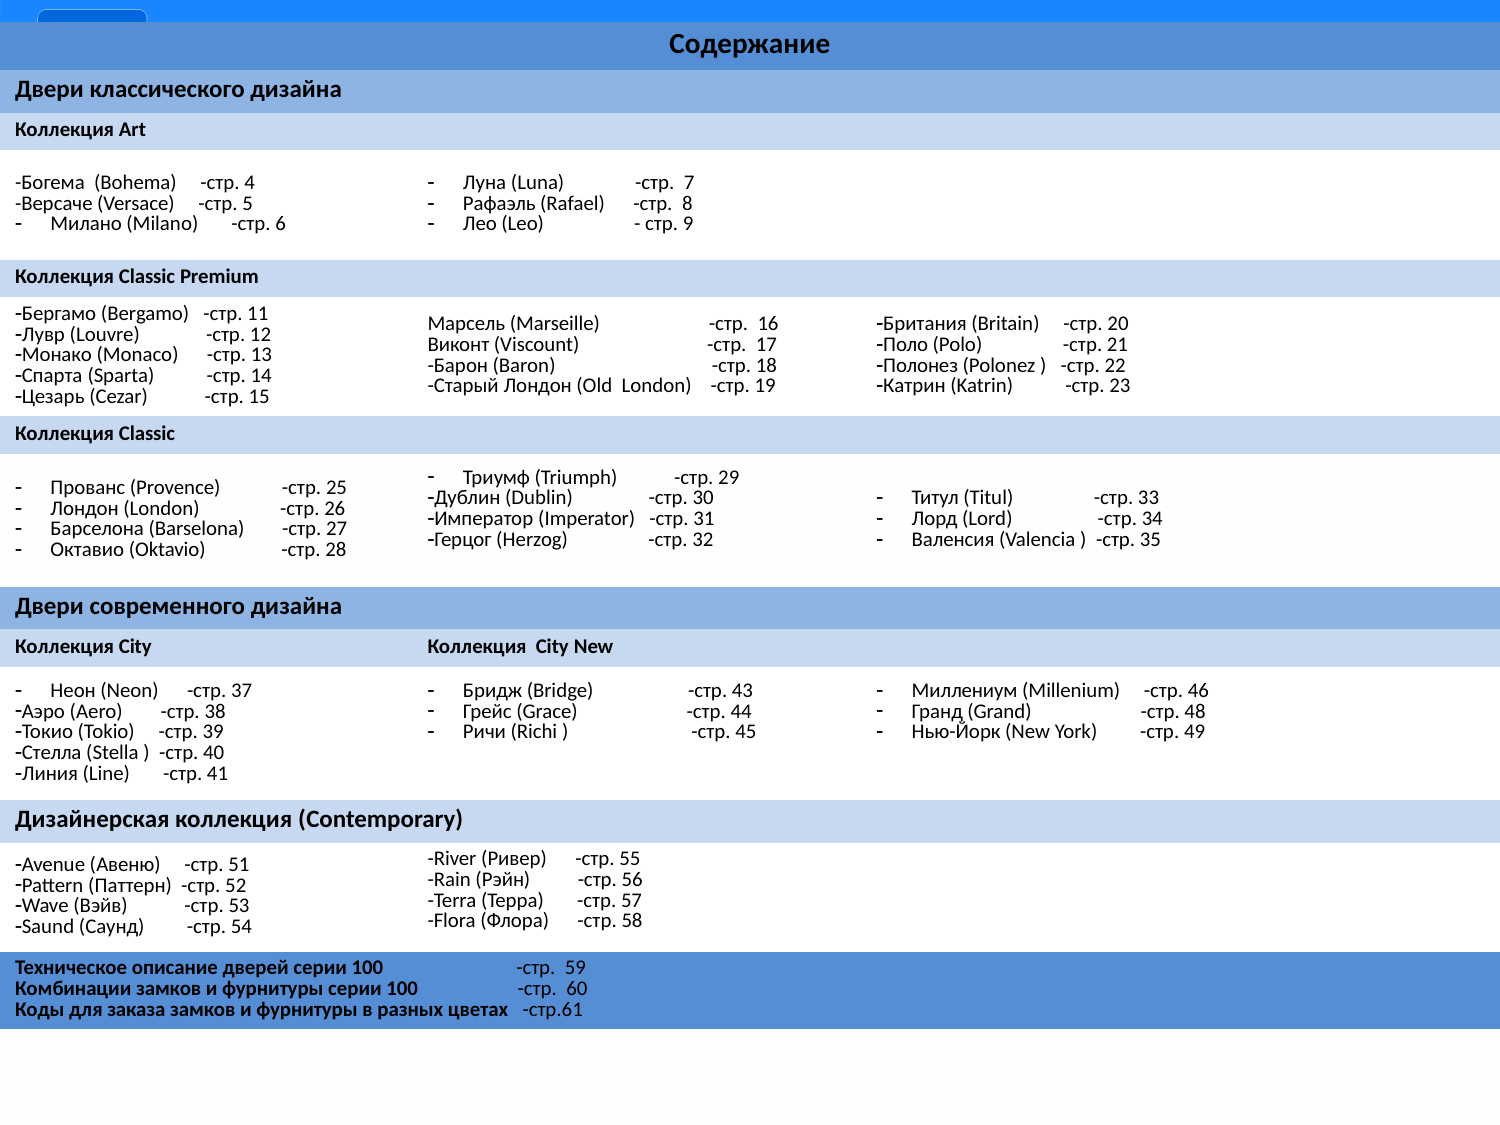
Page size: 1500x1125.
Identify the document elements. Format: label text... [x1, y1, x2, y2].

table_cell Марсель (Marseille) -стр. 16 Виконт (Viscount) -стр. 17 -Барон (Baron) -стр. 18 -Старый Лондон (Old London) -стр. 19 [413, 297, 861, 416]
picture [0, 0, 1500, 22]
table_cell Коллекция Classic [0, 416, 1500, 454]
table_cell Коллекция Classic Premium [0, 260, 1500, 297]
table_cell Британия (Britain) -стр. 20 Поло (Polo) -стр. 21 Полонез (Polonez ) -стр. 22 Катрин (Katrin) -стр. 23 [861, 297, 1500, 416]
table_header Содержание [0, 22, 1500, 70]
table_cell Миллениум (Millenium) -стр. 46 Гранд (Grand) -стр. 48 Нью-Йорк (New York) -стр. 49 [861, 667, 1500, 800]
table_cell Бридж (Bridge) -стр. 43 Грейс (Grace) -стр. 44 Ричи (Richi ) -стр. 45 [413, 667, 861, 800]
table_cell Техническое описание дверей серии 100 -стр. 59 Комбинации замков и фурнитуры серии 100 -стр. 60 Коды для заказа замков и фурнитуры в разных цветах -стр.61 [0, 952, 1500, 1029]
table_cell Неон (Neon) -стр. 37 Аэро (Aero) -стр. 38 Токио (Tokio) -стр. 39 Стелла (Stella ) -стр. 40 Линия (Line) -стр. 41 [0, 667, 413, 800]
table_cell -River (Ривер) -стр. 55 -Rain (Рэйн) -стр. 56 -Terra (Терра) -стр. 57 -Flora (Флора) -стр. 58 [413, 843, 1500, 952]
picture [0, 1029, 1500, 1125]
table_cell Триумф (Triumph) -стр. 29 Дублин (Dublin) -стр. 30 Император (Imperator) -стр. 31 Герцог (Herzog) -стр. 32 [413, 454, 861, 587]
table_cell Двери классического дизайна [0, 70, 1500, 113]
table_cell Двери современного дизайна [0, 587, 1500, 629]
table_cell Коллекция City New [413, 629, 1500, 667]
table_cell Прованс (Provence) -стр. 25 Лондон (London) -стр. 26 Барселона (Barselona) -стр. 27 Октавио (Oktavio) -стр. 28 [0, 454, 413, 587]
table_cell Avenue (Авеню) -стр. 51 Pattern (Паттерн) -стр. 52 Wave (Вэйв) -стр. 53 Saund (Саунд) -стр. 54 [0, 843, 413, 952]
table_cell Дизайнерская коллекция (Contemporary) [0, 800, 1500, 843]
table_cell Коллекция City [0, 629, 413, 667]
table_cell -Богема (Bohema) -стр. 4 -Версаче (Versace) -стр. 5 Милано (Milano) -стр. 6 [0, 150, 413, 260]
table_cell Луна (Luna) -стр. 7 Рафаэль (Rafael) -стр. 8 Лео (Leo) - стр. 9 [413, 150, 1500, 260]
table_cell Коллекция Art [0, 113, 1500, 150]
table_cell Бергамо (Bergamo) -стр. 11 Лувр (Louvre) -стр. 12 Монако (Monaco) -стр. 13 Спарта (Sparta) -стр. 14 Цезарь (Cezar) -стр. 15 [0, 297, 413, 416]
table_cell Титул (Titul) -стр. 33 Лорд (Lord) -стр. 34 Валенсия (Valencia ) -стр. 35 [861, 454, 1500, 587]
